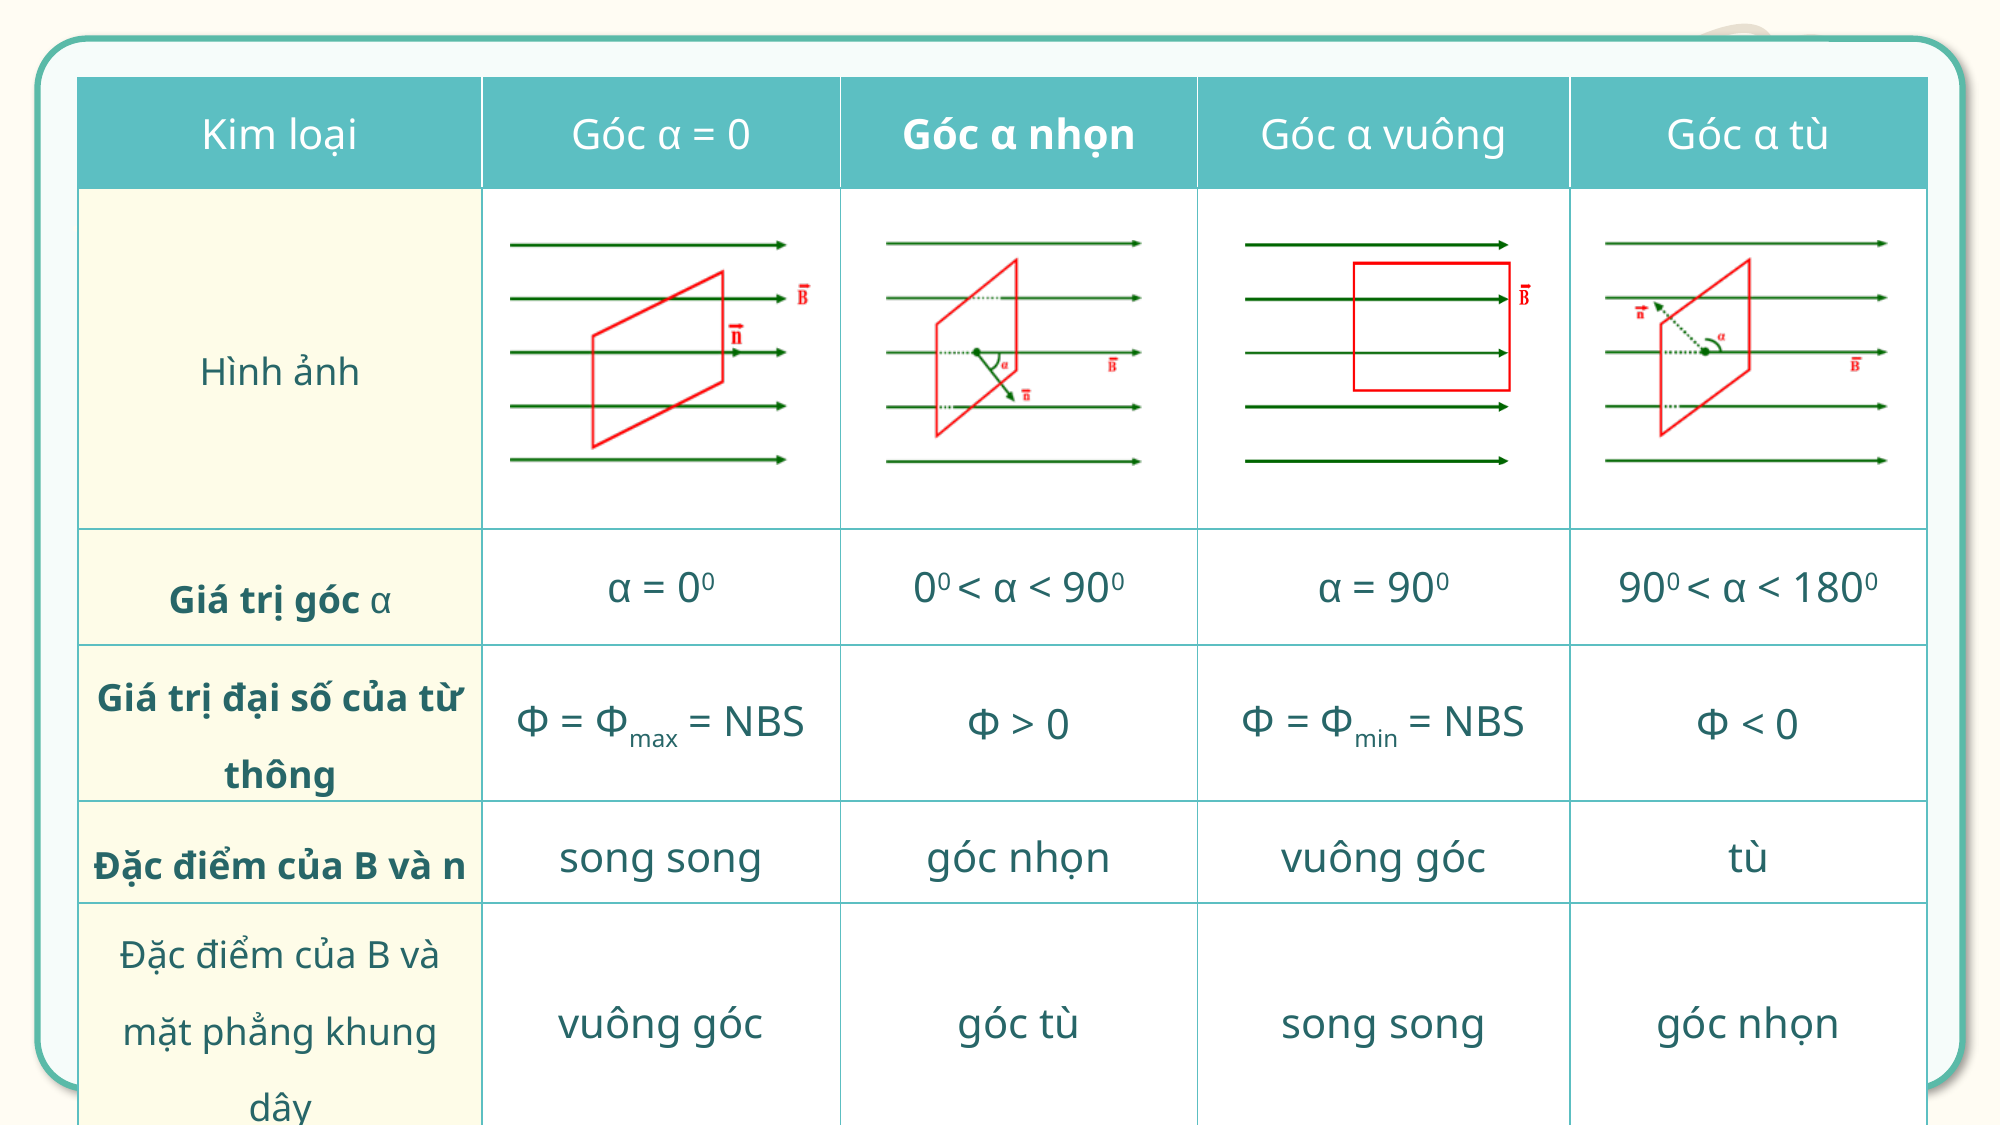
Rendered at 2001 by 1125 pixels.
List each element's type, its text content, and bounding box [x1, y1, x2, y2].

text_box <?xml version="1.0" encoding="UTF-8"?><svg id="a" xmlns="http://www.w3.org/2000/svg" viewBox="0 0 235.41 249.55"><defs><style>.b,.c,.d,.e{fill:#3b3735;}.f{stroke:#ff7c7b;}.f,.g{fill:none;stroke-linecap:round;stroke-linejoin:round;stroke-width:3px;}.c{opacity:.75;}.h{fill:#fff;}.d{opacity:.5;}.e{opacity:.25;}.g{stroke:#3b3735;}</style></defs><g><line class="g" x1="71.03" y1="248.05" x2="110.71" y2="95.29"/><line class="f" x1="69.69" y1="181.79" x2="151.74" y2="181.79"/><polyline class="g" points="38.26 248.05 74.49 171.67 110.71 95.29 146.94 171.67 183.17 248.05"/></g><g><rect class="h" x="-10.73" y="72.26" width="251.64" height="18.62" transform="translate(-25.37 68.54) rotate(-30.03)"/><rect class="e" x="-10.73" y="72.26" width="251.64" height="18.62" transform="translate(-25.37 68.54) rotate(-30.03)"/><rect class="h" x="61.39" y="46.47" width="174.33" height="31.51" transform="translate(-11.2 82.69) rotate(-30.03)"/><rect class="d" x="61.39" y="46.47" width="174.33" height="31.51" transform="translate(-11.2 82.69) rotate(-30.03)"/><rect class="h" x="123.62" y="25.78" width="107.63" height="39.51" transform="translate(1.03 94.9) rotate(-30.03)"/><rect class="c" x="123.62" y="25.78" width="107.63" height="39.51" transform="translate(1.03 94.9) rotate(-30.03)"/><line class="g" x1="214.14" y1="1.5" x2="233.91" y2="35.71"/><line class="g" x1="1.5" y1="136.47" x2="10.82" y2="152.59"/><rect class="b" x="101.7" y="60.7" width="11.49" height="29.07" transform="translate(-3.43 145.33) rotate(-67.3)"/><line class="g" x1="104.01" y1="84.05" x2="107.44" y2="75.24"/></g></svg> [35, 75, 1965, 1090]
table_cell Giá trị đại số của từ thông [79, 646, 481, 800]
table_cell [483, 189, 840, 528]
table_cell [1571, 189, 1926, 528]
table_header Góc α vuông [1198, 79, 1569, 187]
table_cell [1198, 189, 1569, 528]
table_cell Φ = Φmin = NBS [1198, 646, 1569, 800]
table_cell góc nhọn [841, 802, 1197, 902]
table_cell Đặc điểm của B và mặt phẳng khung dây [79, 904, 481, 1125]
table_header Góc α nhọn [841, 79, 1197, 187]
picture [885, 240, 1143, 466]
table_cell song song [1198, 904, 1569, 1125]
table_header Góc α tù [1571, 79, 1926, 187]
table_cell Giá trị góc α [79, 530, 481, 644]
table_cell α = 900 [1198, 530, 1569, 644]
text_box [0, 0, 2000, 75]
table_cell Đặc điểm của B và n [79, 802, 481, 902]
table_header Góc α = 0 [483, 79, 840, 187]
table_cell góc nhọn [1571, 904, 1926, 1125]
table_cell Φ < 0 [1571, 646, 1926, 800]
table_cell vuông góc [1198, 802, 1569, 902]
picture [510, 240, 811, 466]
table_cell Φ > 0 [841, 646, 1197, 800]
table_cell [841, 189, 1197, 528]
table_cell góc tù [841, 904, 1197, 1125]
picture [1605, 239, 1889, 466]
table_cell 00 < α < 900 [841, 530, 1197, 644]
picture [1245, 239, 1531, 466]
table_header Kim loại [79, 79, 481, 187]
table_cell Hình ảnh [79, 189, 481, 528]
table_cell song song [483, 802, 840, 902]
table_cell Φ = Φmax = NBS [483, 646, 840, 800]
table_cell tù [1571, 802, 1926, 902]
table_cell α = 00 [483, 530, 840, 644]
table_cell vuông góc [483, 904, 840, 1125]
table_cell 900 < α < 1800 [1571, 530, 1926, 644]
